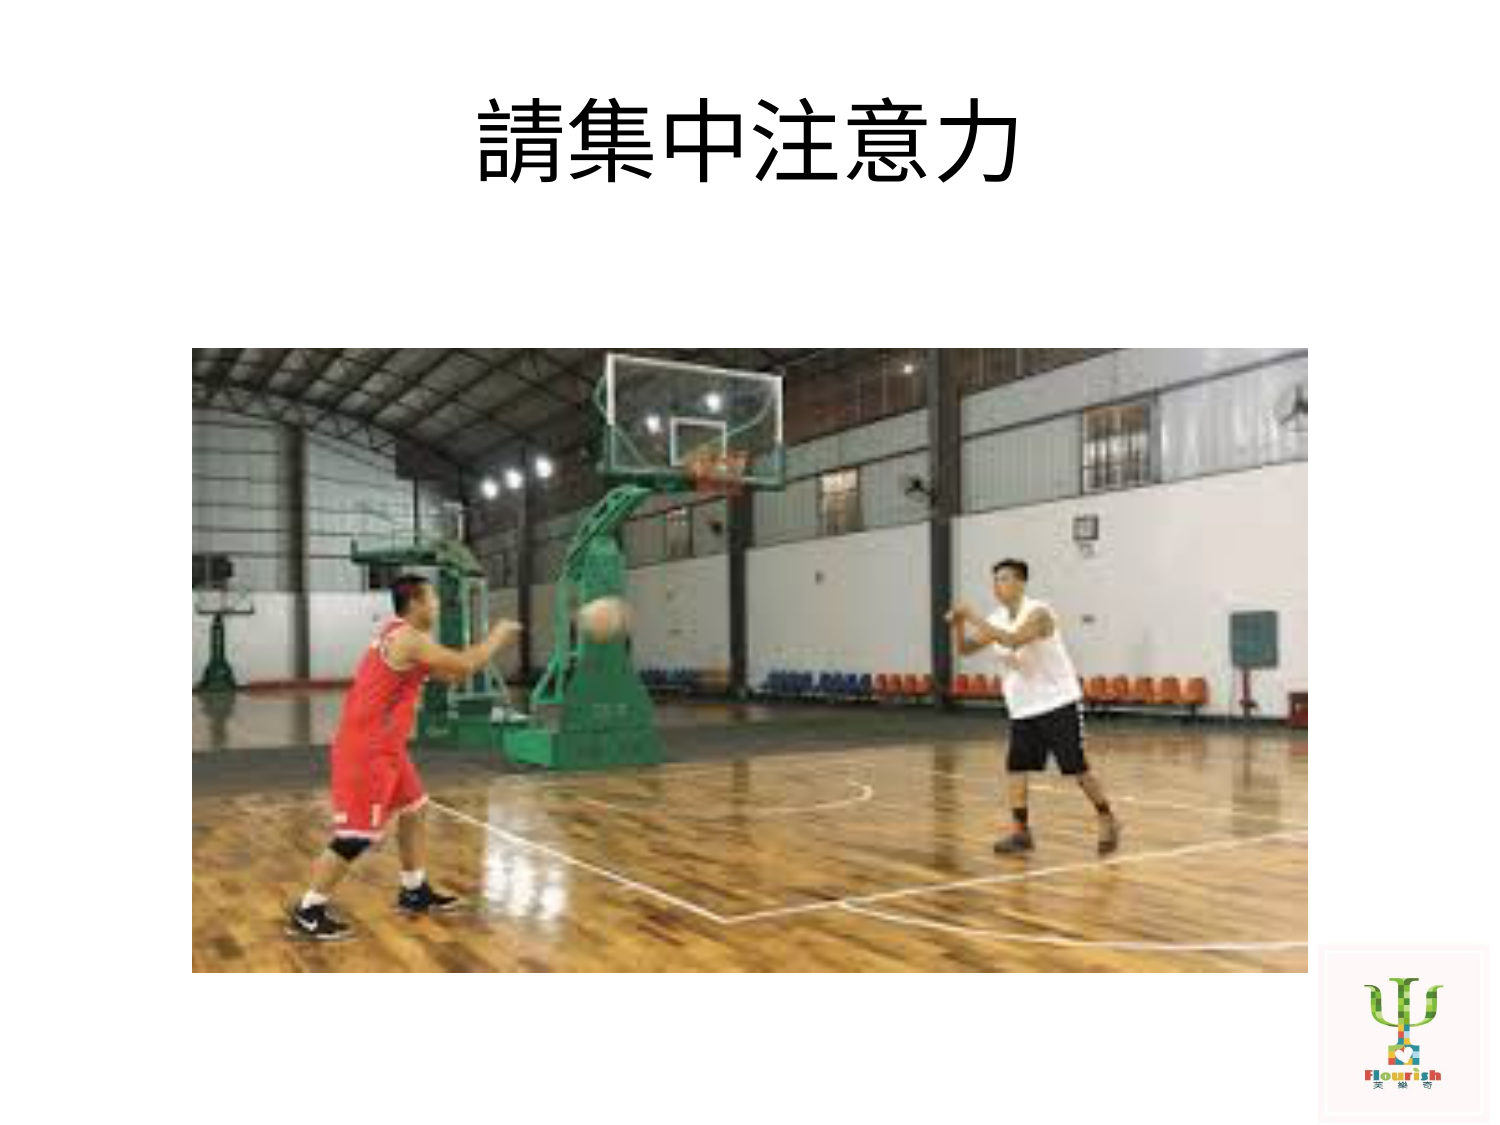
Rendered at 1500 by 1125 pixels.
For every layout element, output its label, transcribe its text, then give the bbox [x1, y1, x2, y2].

picture [192, 348, 1308, 973]
picture [1316, 941, 1492, 1125]
title 請集中注意力 [75, 45, 1425, 233]
